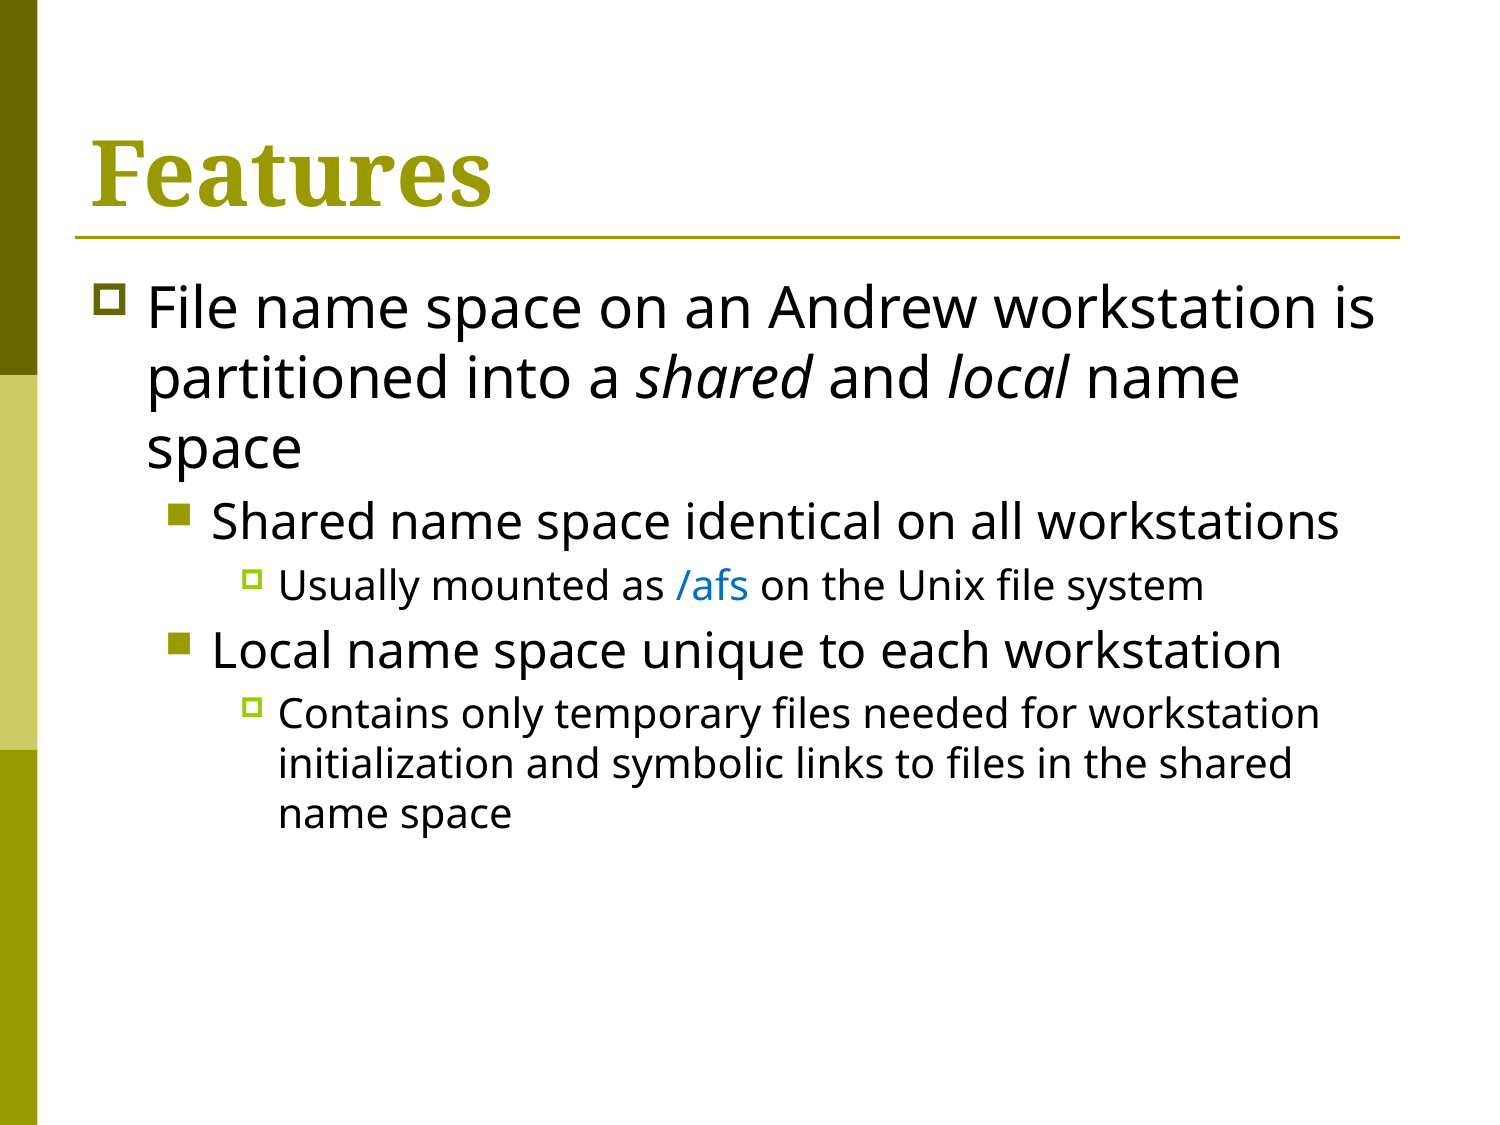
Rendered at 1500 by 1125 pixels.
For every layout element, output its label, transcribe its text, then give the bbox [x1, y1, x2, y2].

list File name space on an Andrew workstation is partitioned into a shared and local name space Shared name space identical on all workstations Usually mounted as /afs on the Unix file system Local name space unique to each workstation Contains only temporary files needed for workstation initialization and symbolic links to files in the shared name space [74, 262, 1426, 1006]
title Features [74, 45, 1426, 233]
